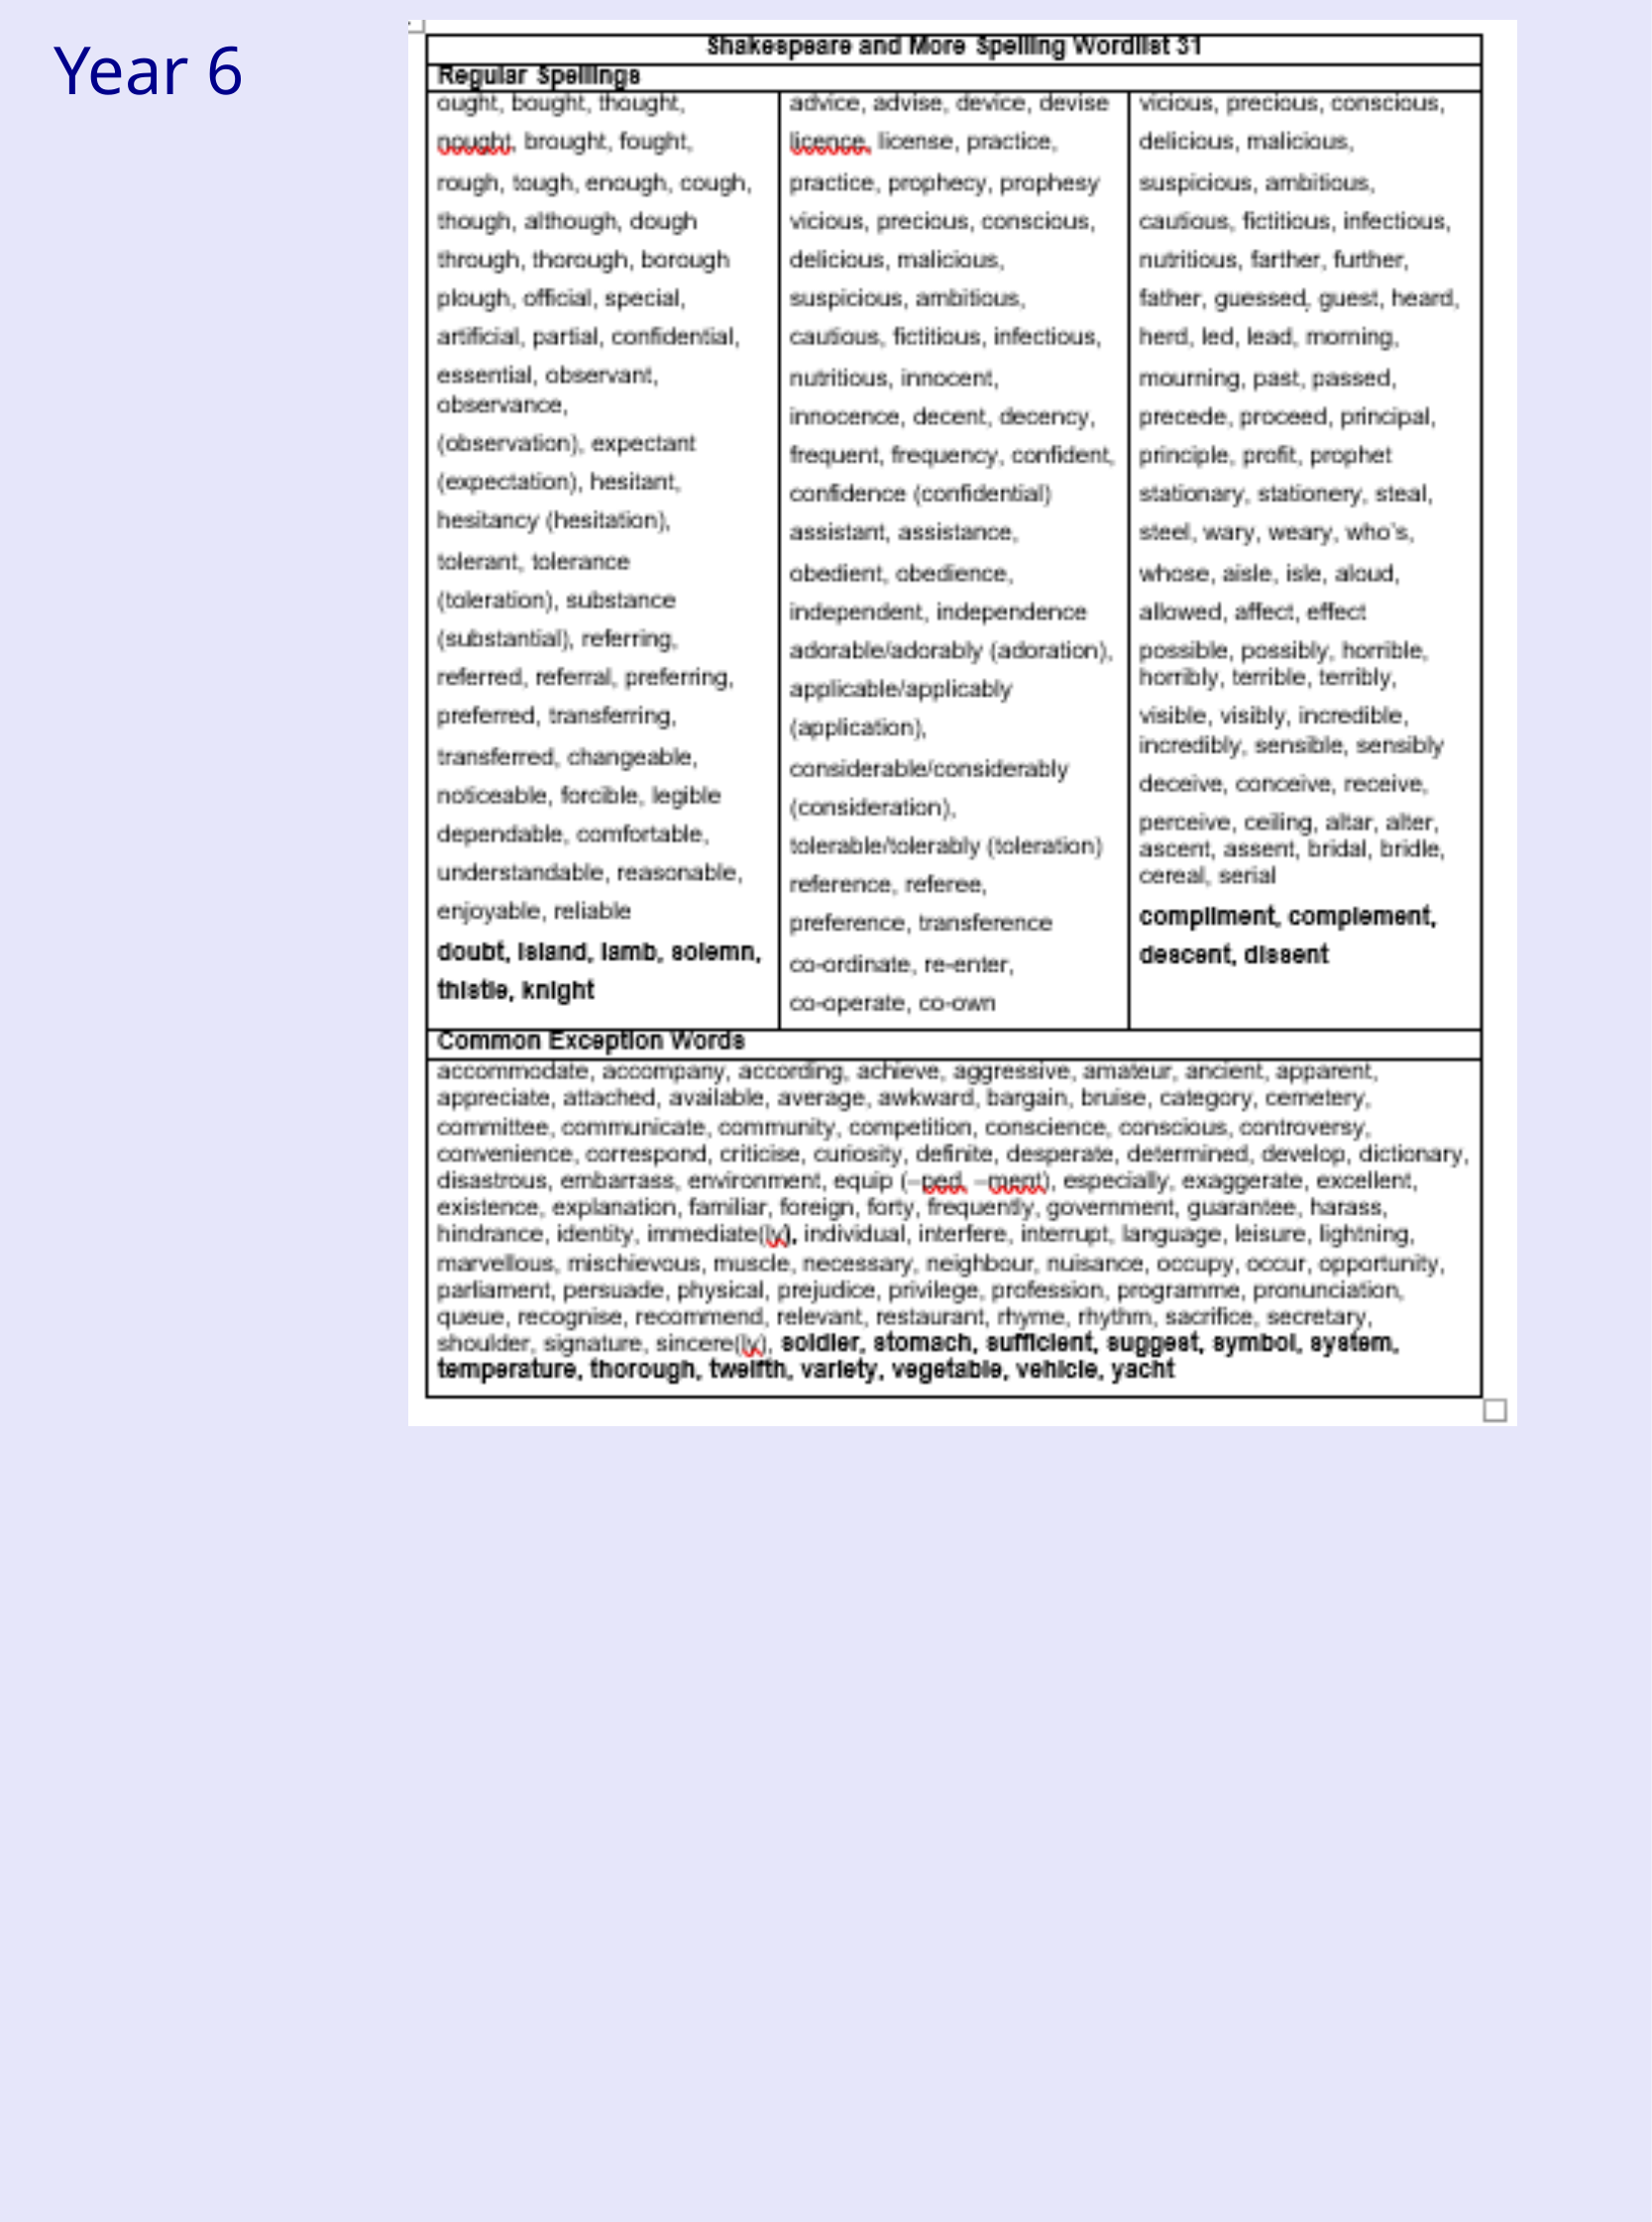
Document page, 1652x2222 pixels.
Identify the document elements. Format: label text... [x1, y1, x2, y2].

picture [408, 20, 1517, 1426]
text_box Year 6 [39, 21, 408, 115]
